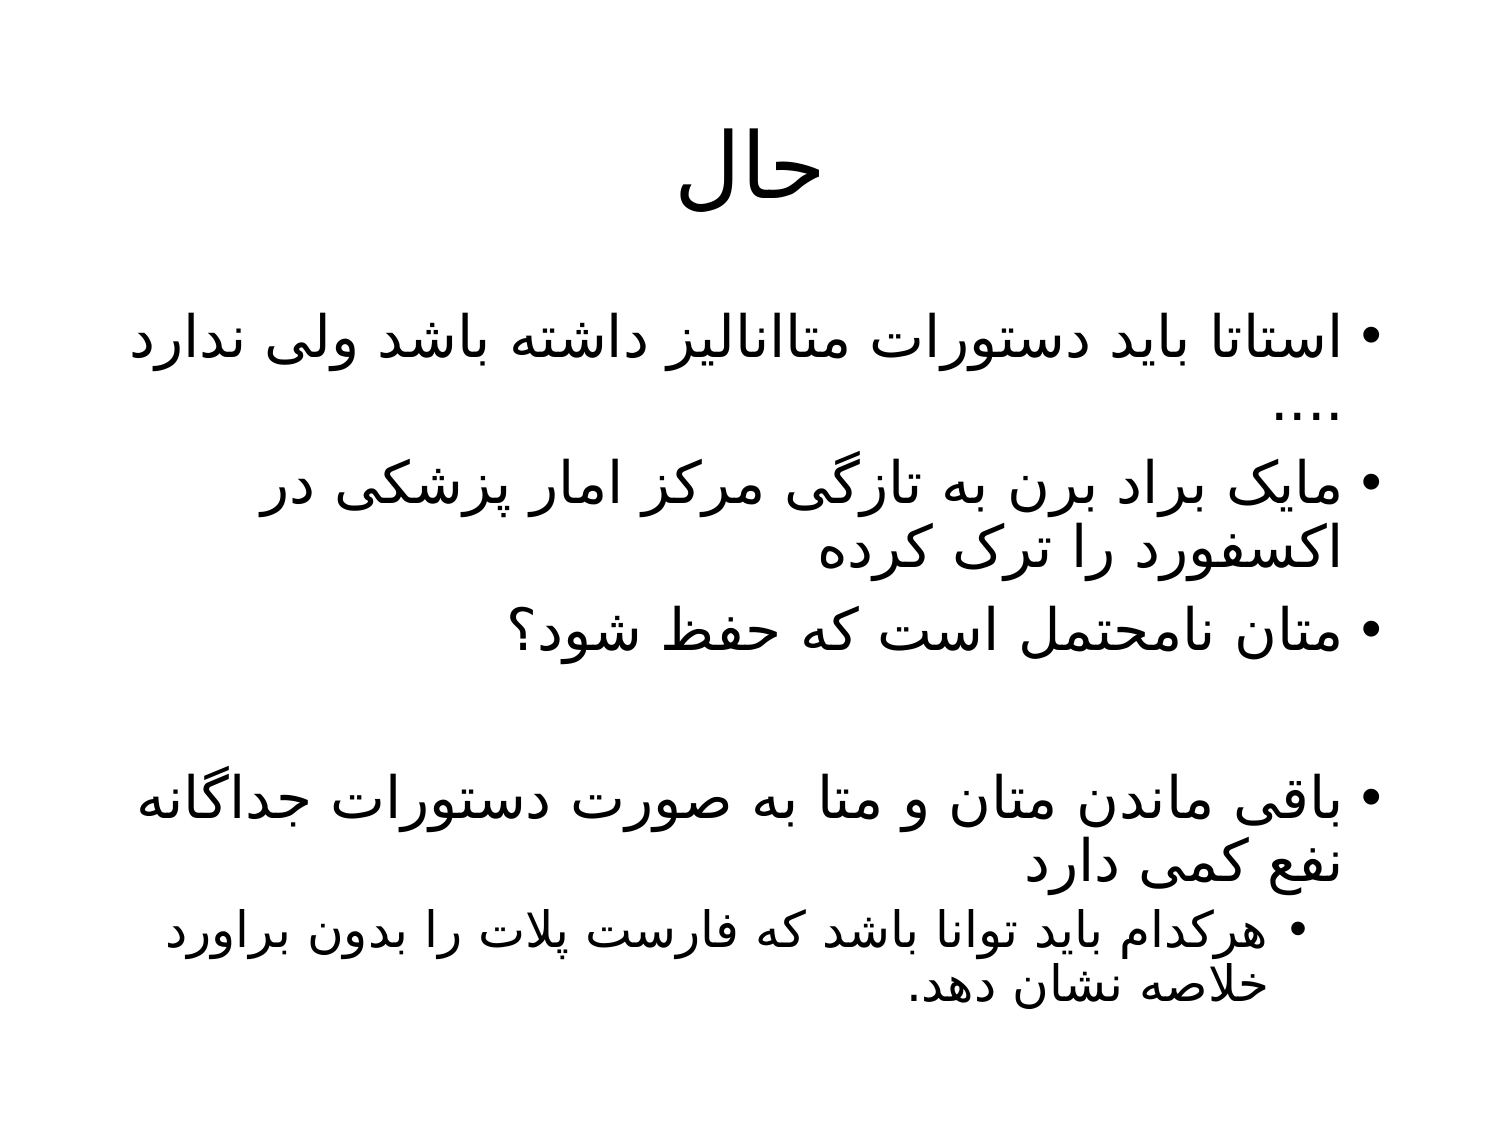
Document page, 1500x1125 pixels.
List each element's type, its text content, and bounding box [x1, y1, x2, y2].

title حال [103, 59, 1397, 278]
list استاتا باید دستورات متاانالیز داشته باشد ولی ندارد .... مایک براد برن به تازگی مرکز امار پزشکی در اکسفورد را ترک کرده متان نامحتمل است که حفظ شود؟ باقی ماندن متان و متا به صورت دستورات جداگانه نفع کمی دارد هرکدام باید توانا باشد که فارست پلات را بدون براورد خلاصه نشان دهد. [103, 299, 1397, 1014]
